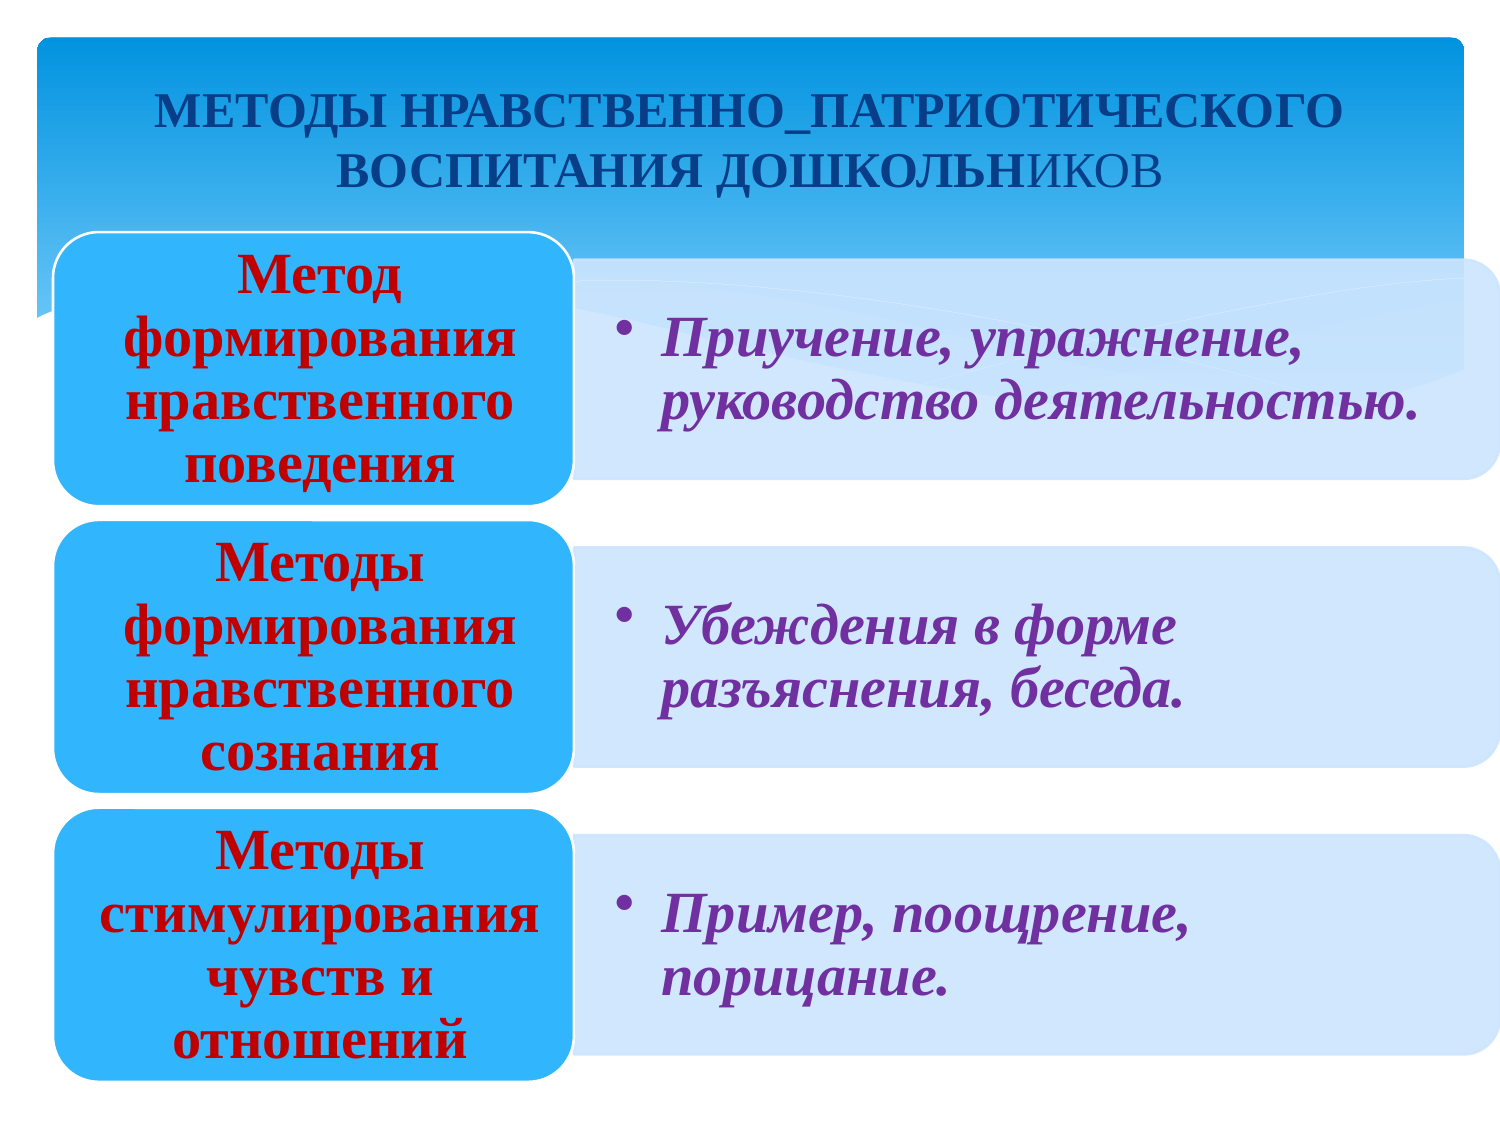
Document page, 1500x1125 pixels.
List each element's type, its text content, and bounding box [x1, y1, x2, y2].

title МЕТОДЫ НРАВСТВЕННО_ПАТРИОТИЧЕСКОГО ВОСПИТАНИЯ ДОШКОЛЬНИКОВ [75, 55, 1425, 220]
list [52, 231, 1500, 1083]
